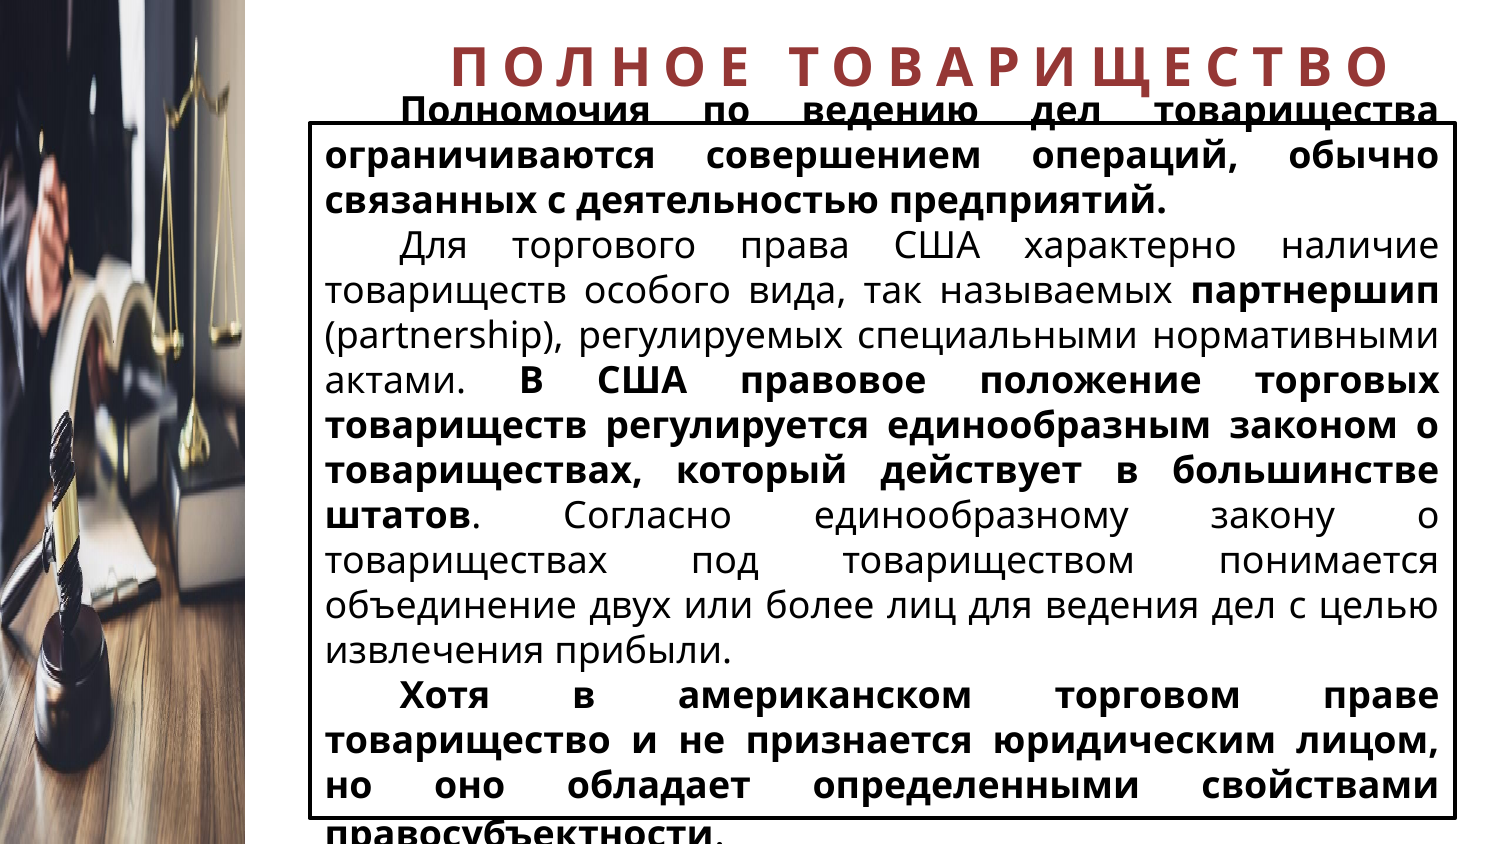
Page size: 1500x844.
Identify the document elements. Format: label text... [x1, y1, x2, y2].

list Полномочия по ведению дел товарищества ограничиваются совершением операций, обычно связанных с деятельностью предприятий. Для торгового права США характерно наличие товариществ особого вида, так называемых партнершип (partnership), регулируемых специальными нормативными актами. В США правовое положение торговых товариществ регулируется единообразным законом о товариществах, который действует в большинстве штатов. Согласно единообразному закону о товариществах под товариществом понимается объединение двух или более лиц для ведения дел с целью извлечения прибыли. Хотя в американском торговом праве товарищество и не признается юридическим лицом, но оно обладает определенными свойствами правосубъектности. [308, 121, 1457, 820]
picture [0, 0, 245, 844]
text_box ПОЛНОЕ ТОВАРИЩЕСТВО [309, 24, 1456, 105]
